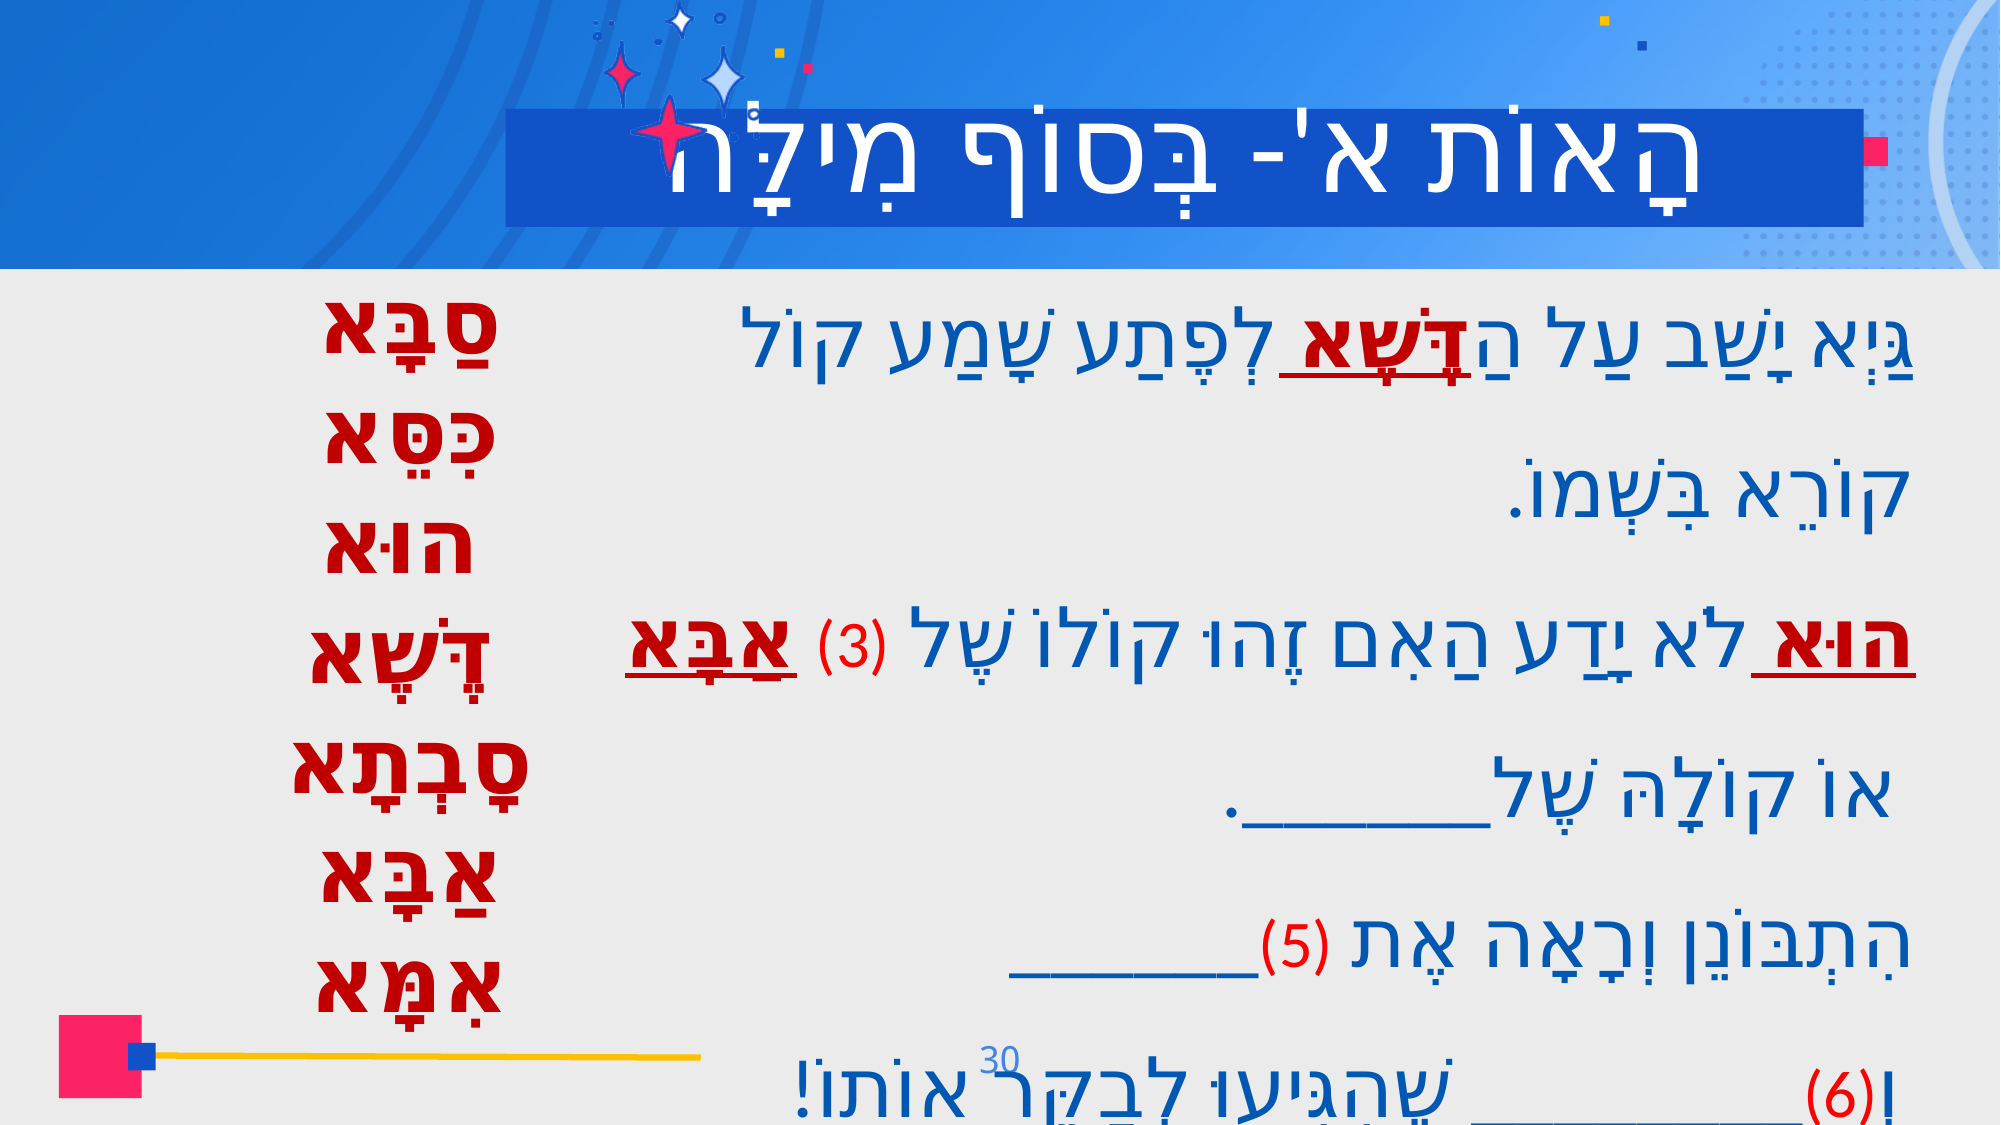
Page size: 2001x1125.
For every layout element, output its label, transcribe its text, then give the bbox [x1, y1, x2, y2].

text_box גַּיְא יָשַׁב עַל הַדֶּשֶׁא לְפֶתַע שָׁמַע קוֹל קוֹרֵא בִּשְׁמוֹ. הוּא לֹא יָדַע הַאִם זֶהוּ קוֹלוֹ שֶׁל (3) אַבָּא אוֹ קוֹלָהּ שֶׁל______. הִתְבּוֹנֵן וְרָאָה אֶת (5)______ וְ(6)________ שֶׁהִגִּיעוּ לְבַקֵּר אוֹתוֹ! [593, 226, 1931, 1125]
text_box סַבָּא כִּסֵּא הוּא דֶּשֶׁא סָבְתָא אַבָּא אִמָּא [225, 254, 593, 1039]
picture [0, 0, 2000, 269]
title הָאוֹת א'- בְּסוֹף מִילָּה [505, 108, 1864, 227]
